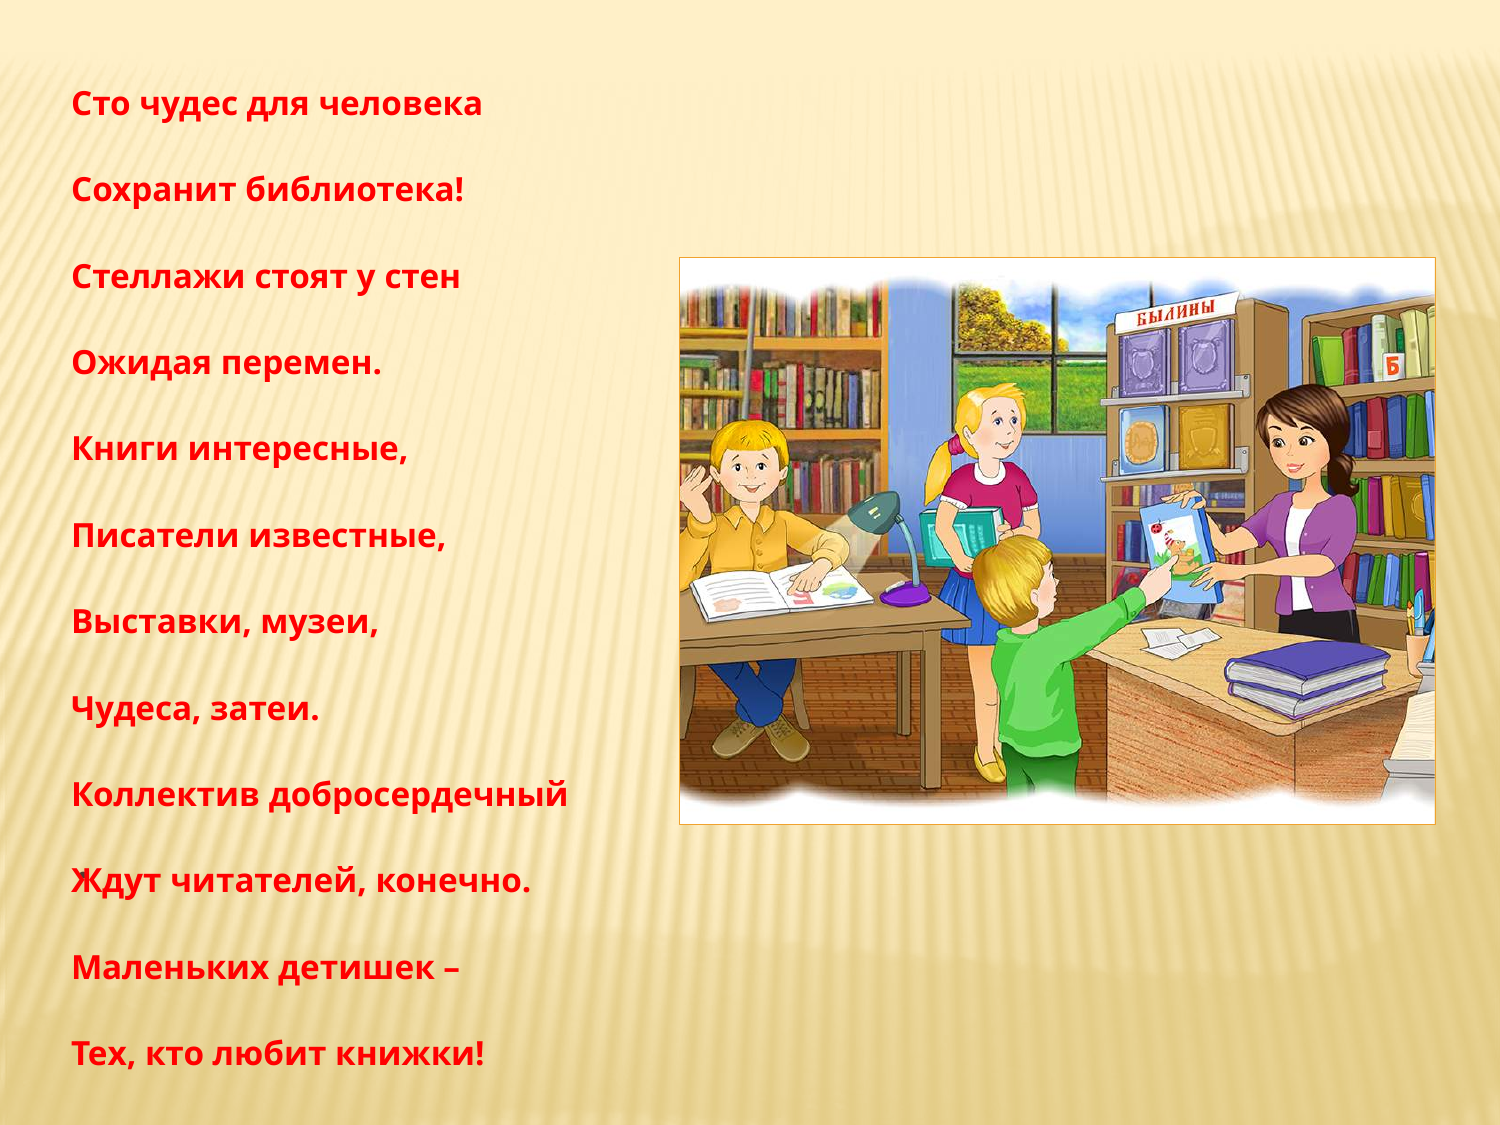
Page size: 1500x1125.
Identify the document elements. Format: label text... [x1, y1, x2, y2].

list Сто чудес для человека Сохранит библиотека! Стеллажи стоят у стен Ожидая перемен. Книги интересные, Писатели известные, Выставки, музеи, Чудеса, затеи. Коллектив добросердечный Ждут читателей, конечно. Маленьких детишек – Тех, кто любит книжки! [53, 82, 585, 1094]
title . [585, 819, 1025, 905]
picture [679, 257, 1435, 825]
